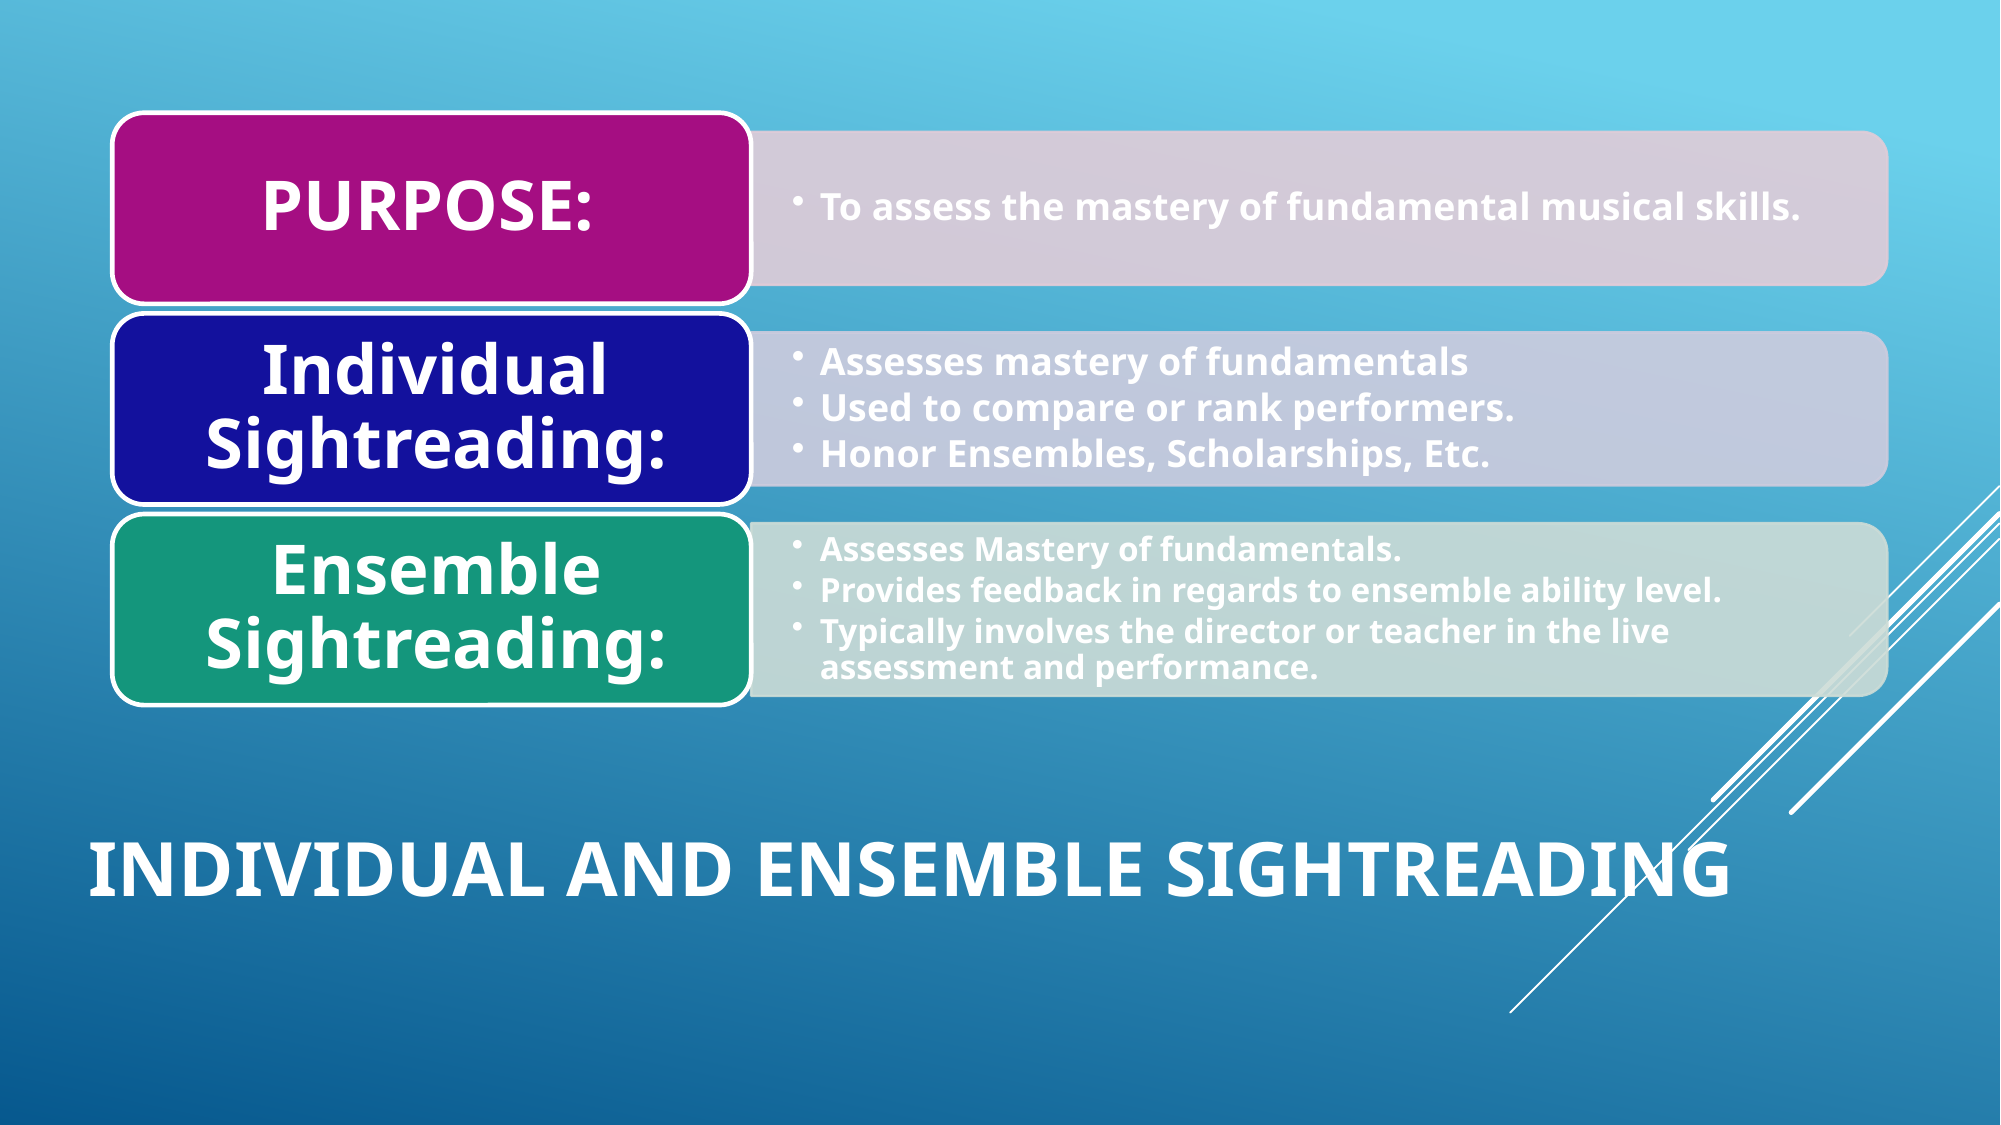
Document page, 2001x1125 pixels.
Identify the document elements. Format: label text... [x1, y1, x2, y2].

title Individual and ensemble sightreading [73, 742, 1510, 990]
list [111, 112, 1888, 706]
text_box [1510, 485, 2000, 1013]
